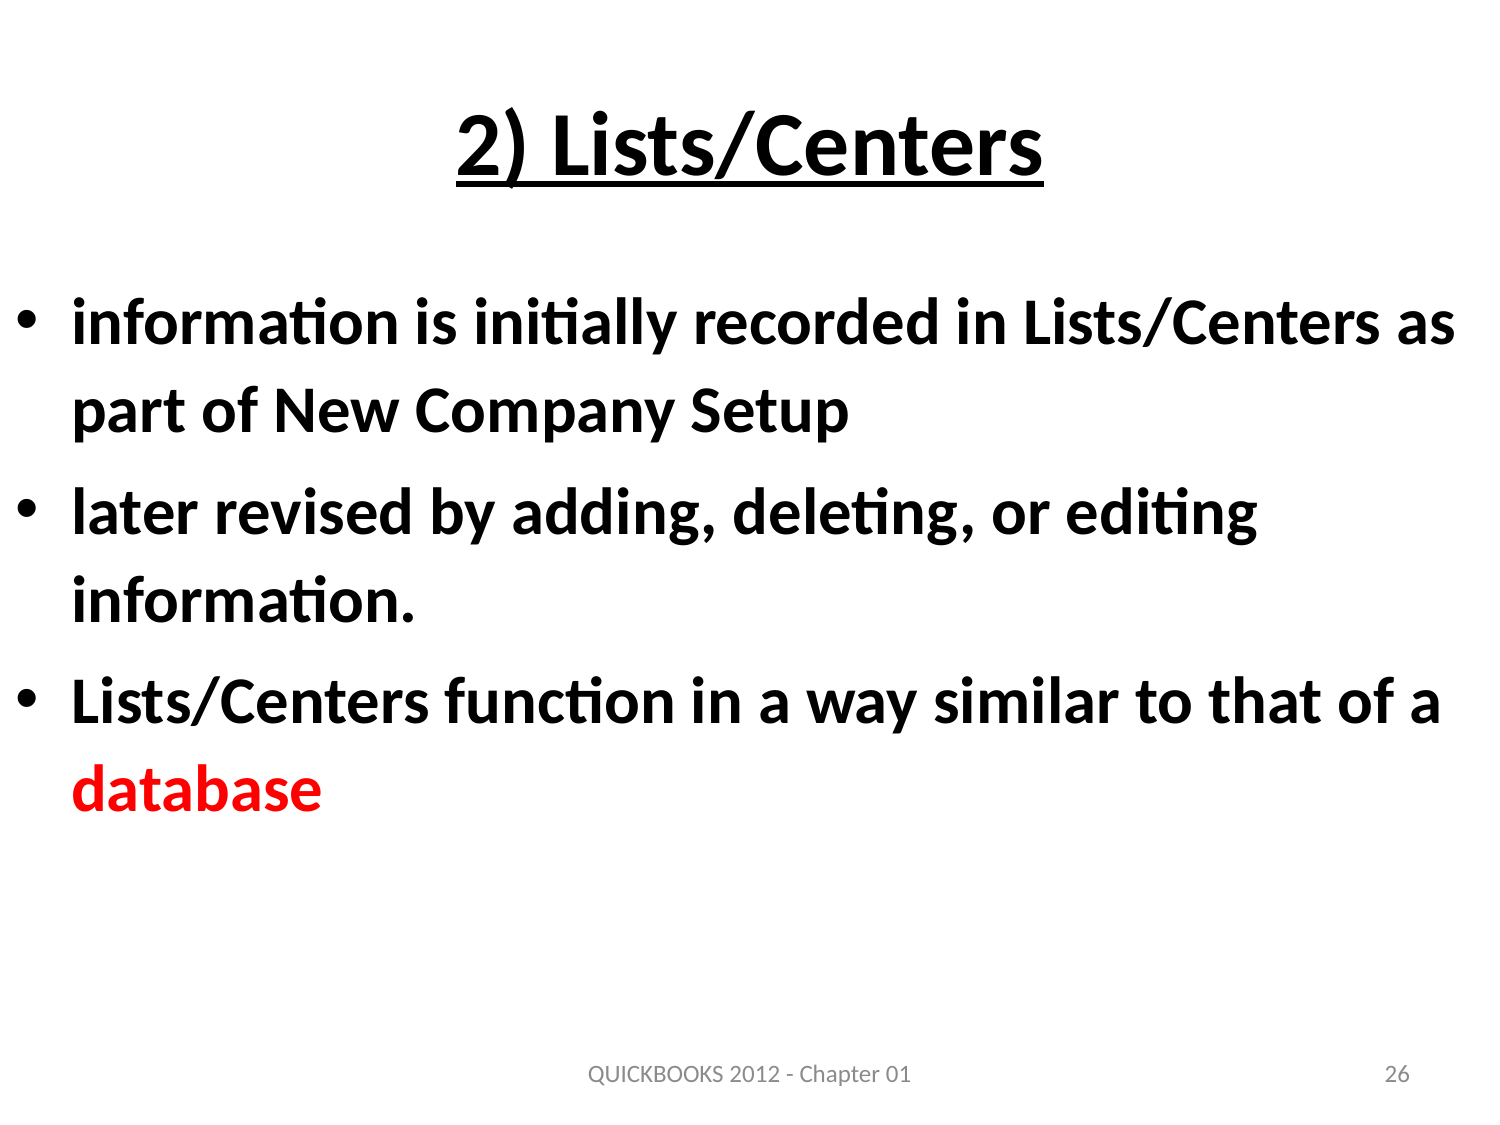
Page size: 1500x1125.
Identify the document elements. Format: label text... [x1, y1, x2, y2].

slide_number 26 [1074, 1042, 1425, 1103]
list information is initially recorded in Lists/Centers as part of New Company Setup later revised by adding, deleting, or editing information. Lists/Centers function in a way similar to that of a database [0, 262, 1500, 1125]
footer QUICKBOOKS 2012 - Chapter 01 [512, 1042, 988, 1103]
title 2) Lists/Centers [75, 45, 1425, 233]
